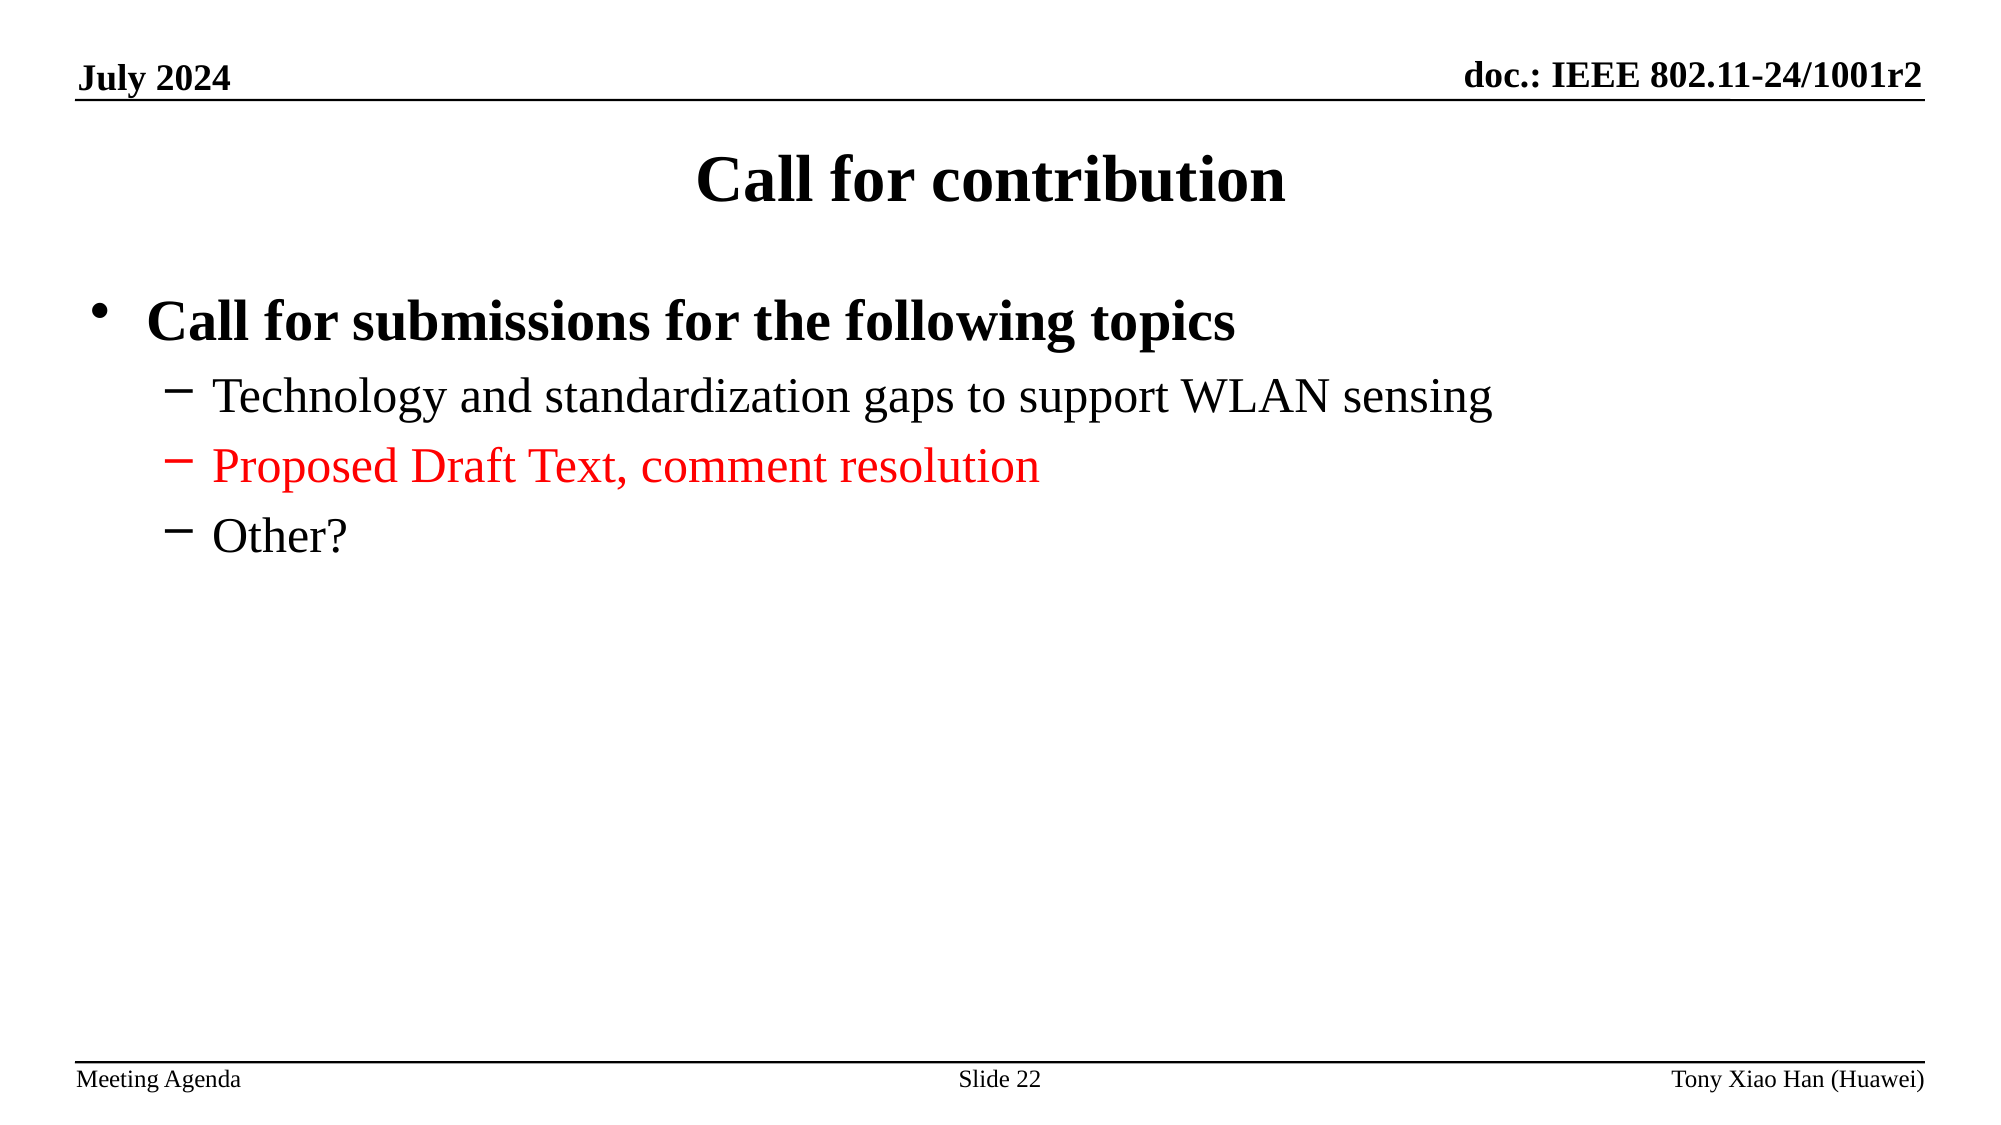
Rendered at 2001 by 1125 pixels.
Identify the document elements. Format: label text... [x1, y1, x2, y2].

text_box Call for contribution [362, 87, 1638, 263]
text_box Call for submissions for the following topics Technology and standardization gaps to support WLAN sensing Proposed Draft Text, comment resolution Other? [75, 275, 1925, 1050]
